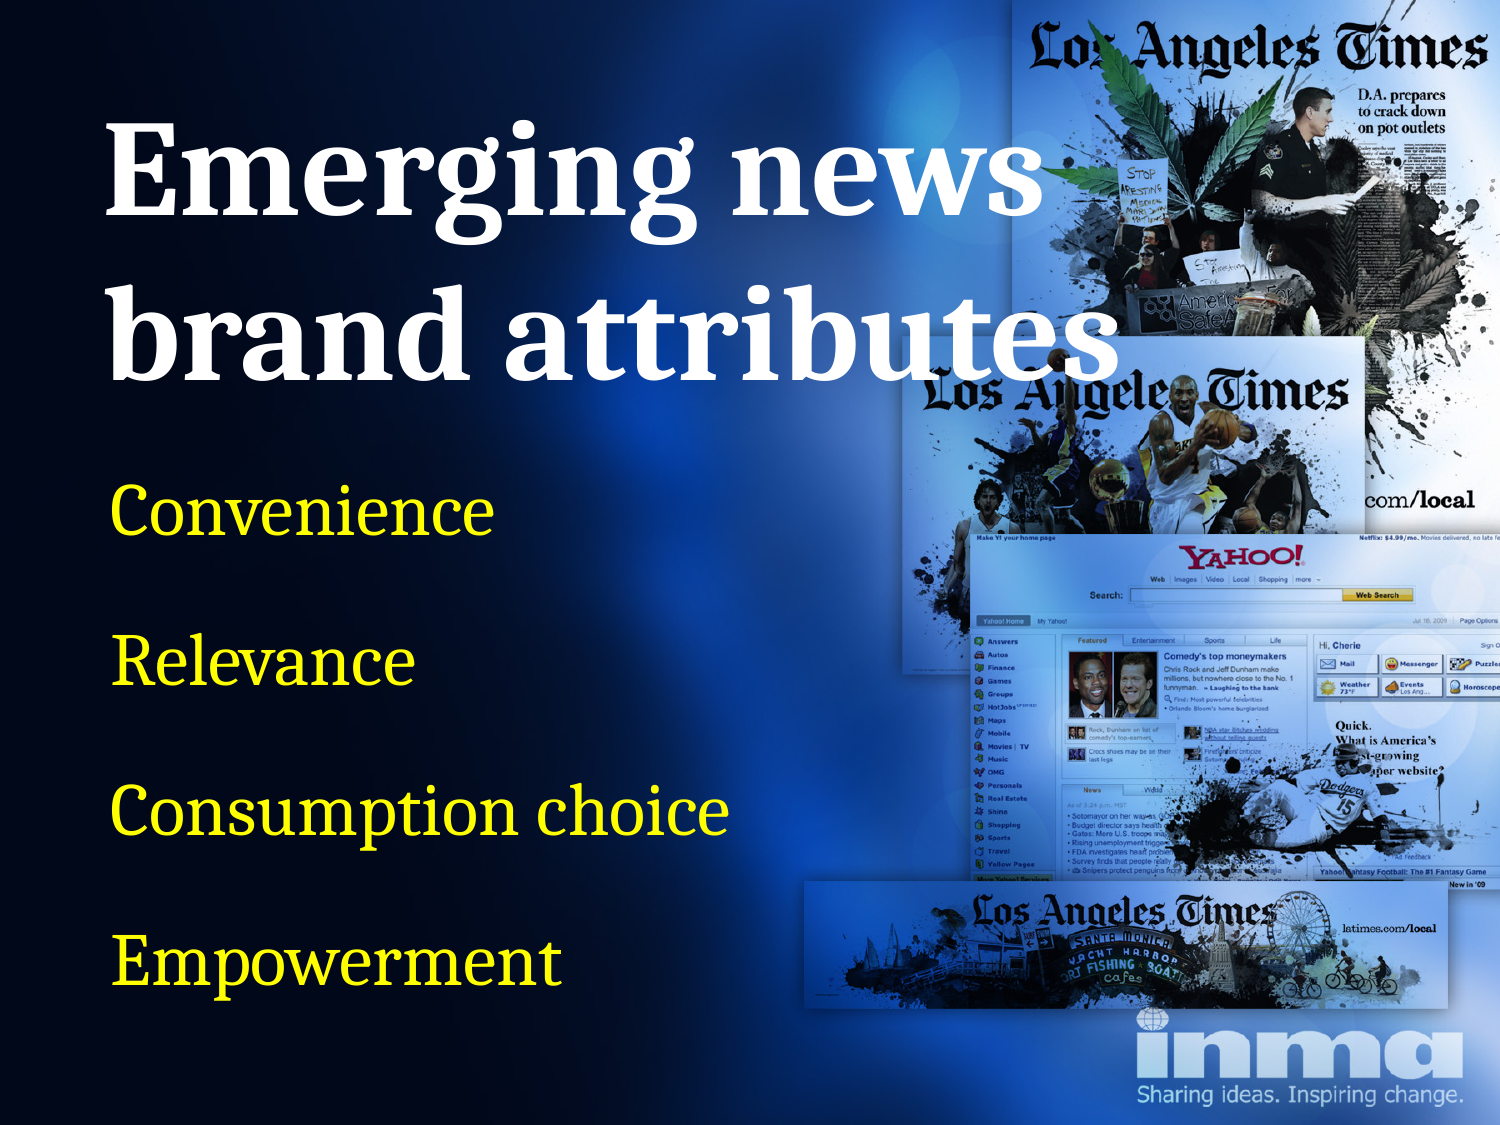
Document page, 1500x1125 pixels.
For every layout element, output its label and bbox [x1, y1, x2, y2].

picture [0, 0, 1500, 1125]
text_box [95, 453, 997, 1125]
text_box [87, 70, 1442, 194]
